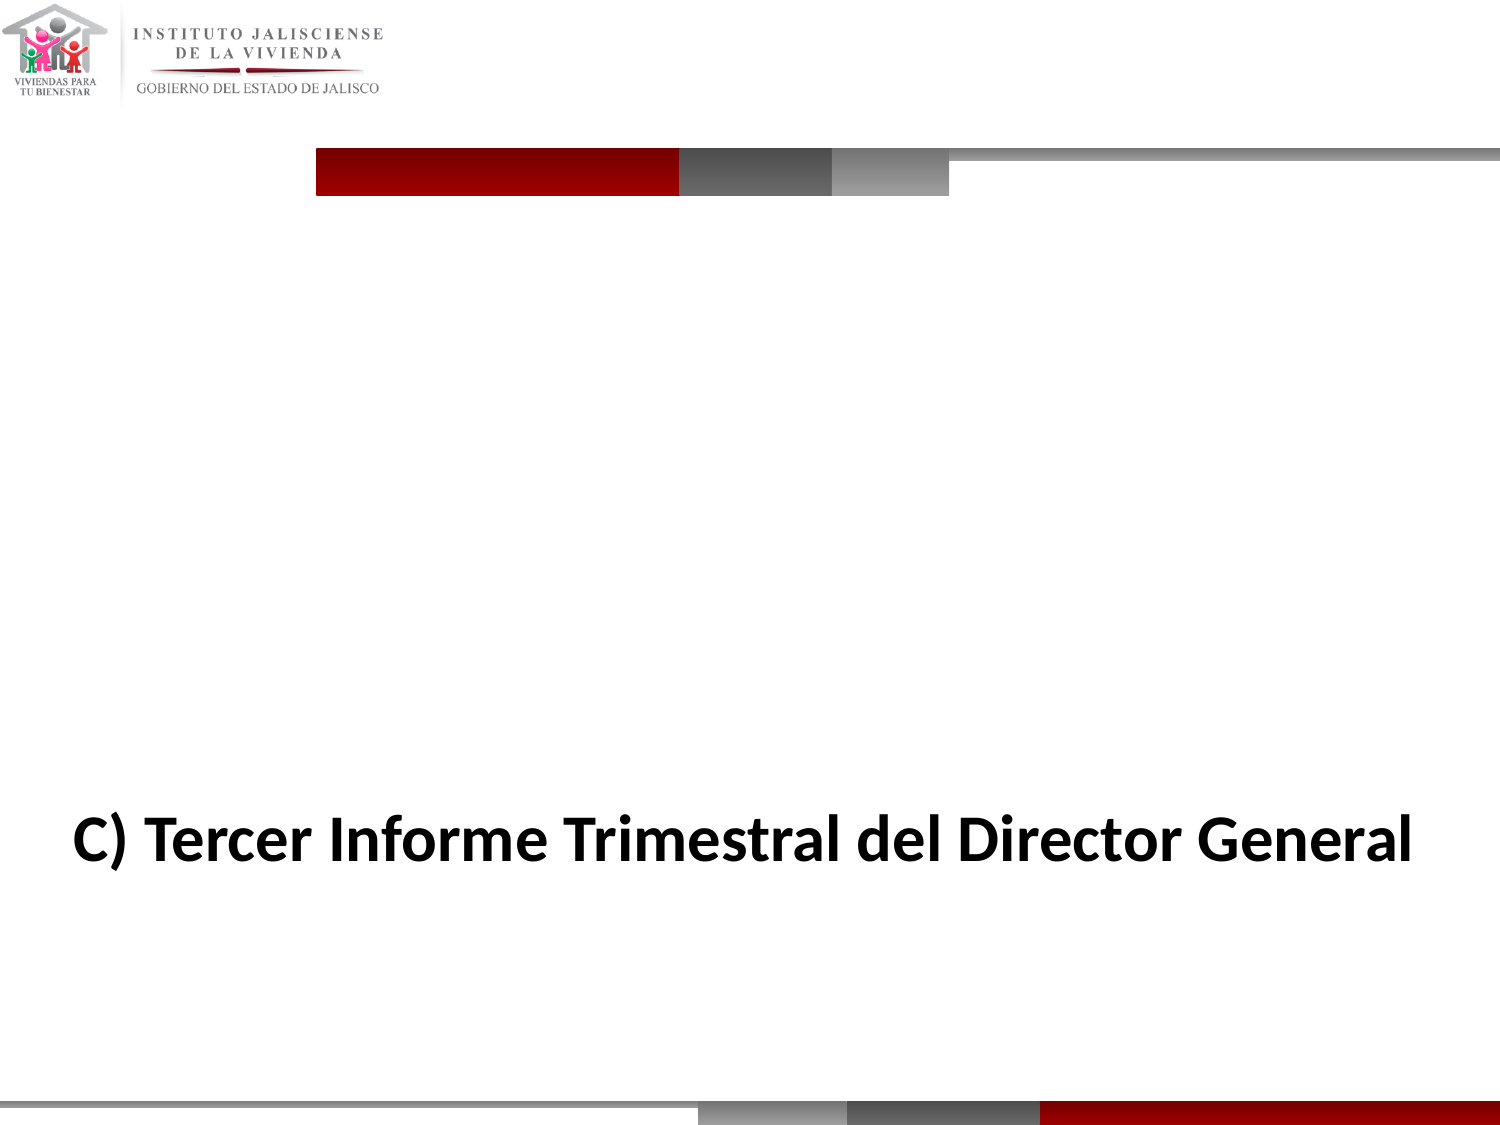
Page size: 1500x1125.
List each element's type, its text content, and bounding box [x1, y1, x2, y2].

picture [0, 0, 394, 114]
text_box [316, 148, 1500, 197]
text_box C) Tercer Informe Trimestral del Director General [29, 338, 1459, 883]
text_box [0, 1101, 1500, 1125]
